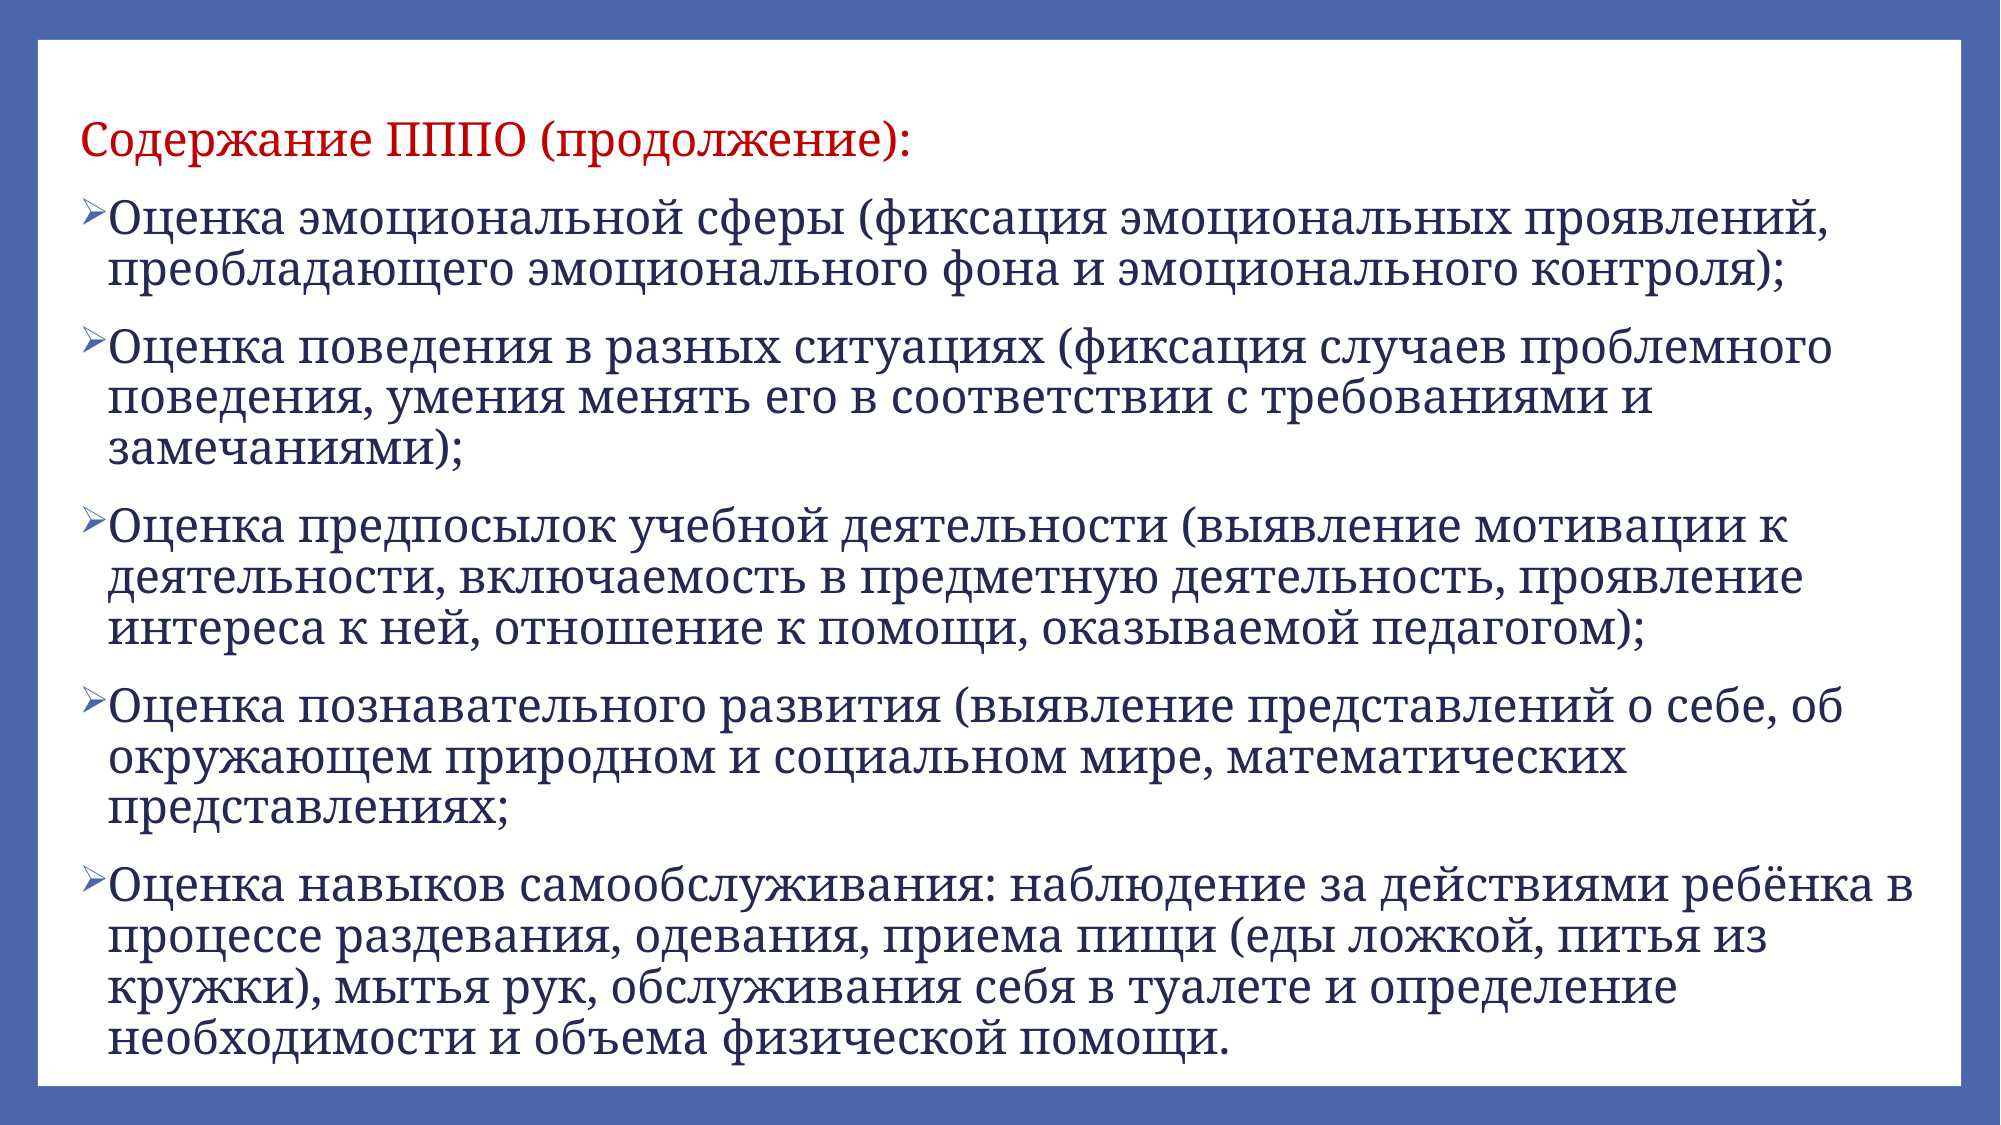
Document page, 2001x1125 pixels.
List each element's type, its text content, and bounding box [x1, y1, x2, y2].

list Содержание ПППО (продолжение): Оценка эмоциональной сферы (фиксация эмоциональных проявлений, преобладающего эмоционального фона и эмоционального контроля); Оценка поведения в разных ситуациях (фиксация случаев проблемного поведения, умения менять его в соответствии с требованиями и замечаниями); Оценка предпосылок учебной деятельности (выявление мотивации к деятельности, включаемость в предметную деятельность, проявление интереса к ней, отношение к помощи, оказываемой педагогом); Оценка познавательного развития (выявление представлений о себе, об окружающем природном и социальном мире, математических представлениях; Оценка навыков самообслуживания: наблюдение за действиями ребёнка в процессе раздевания, одевания, приема пищи (еды ложкой, питья из кружки), мытья рук, обслуживания себя в туалете и определение необходимости и объема физической помощи. [57, 108, 1952, 1073]
